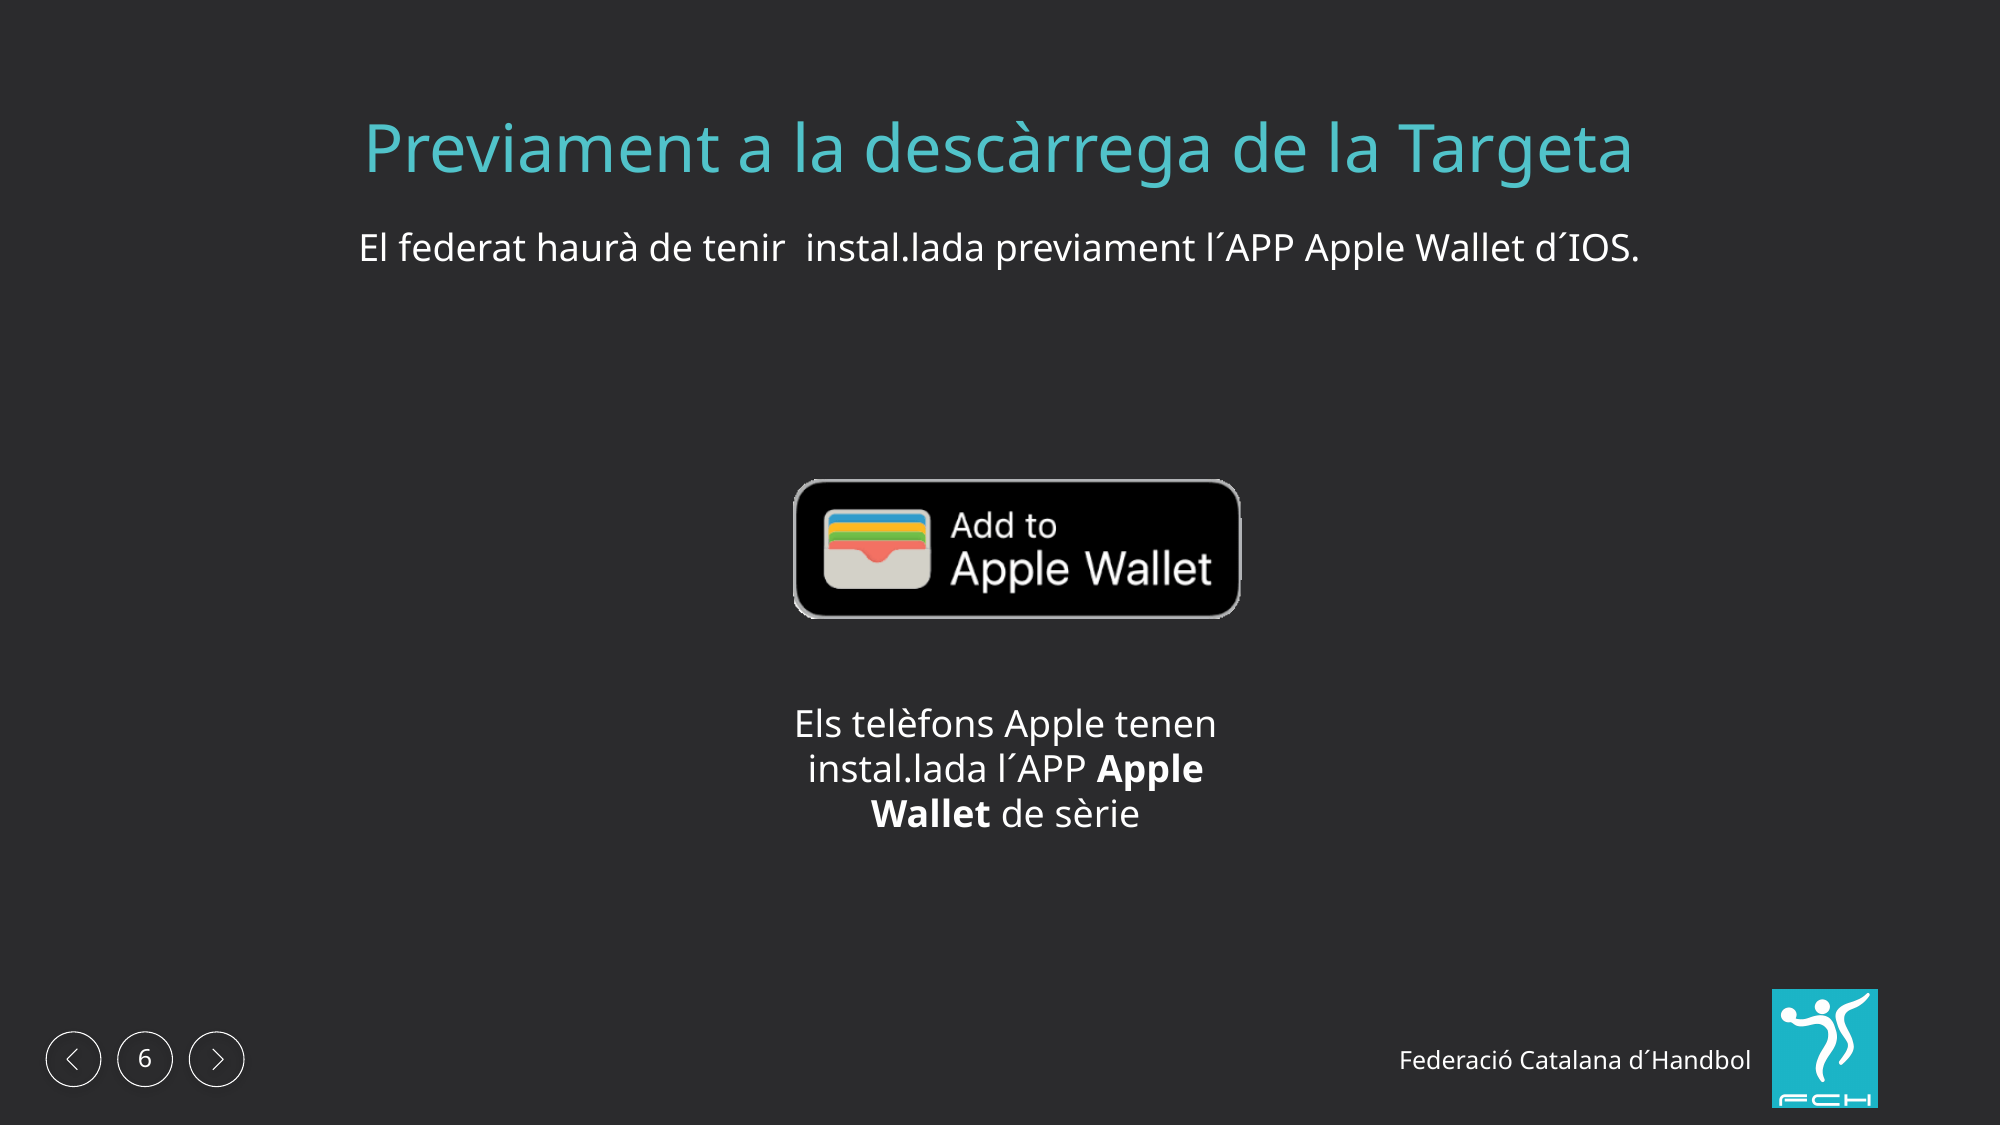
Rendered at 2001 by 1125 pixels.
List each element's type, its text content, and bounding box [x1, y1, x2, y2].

picture [1772, 989, 1878, 1108]
text_box Previament a la descàrrega de la Targeta [0, 114, 2000, 187]
text_box Els telèfons Apple tenen instal.lada l´APP Apple Wallet de sèrie [793, 700, 1219, 836]
text_box El federat haurà de tenir instal.lada previament l´APP Apple Wallet d´IOS. [0, 223, 2000, 269]
picture [793, 479, 1243, 619]
